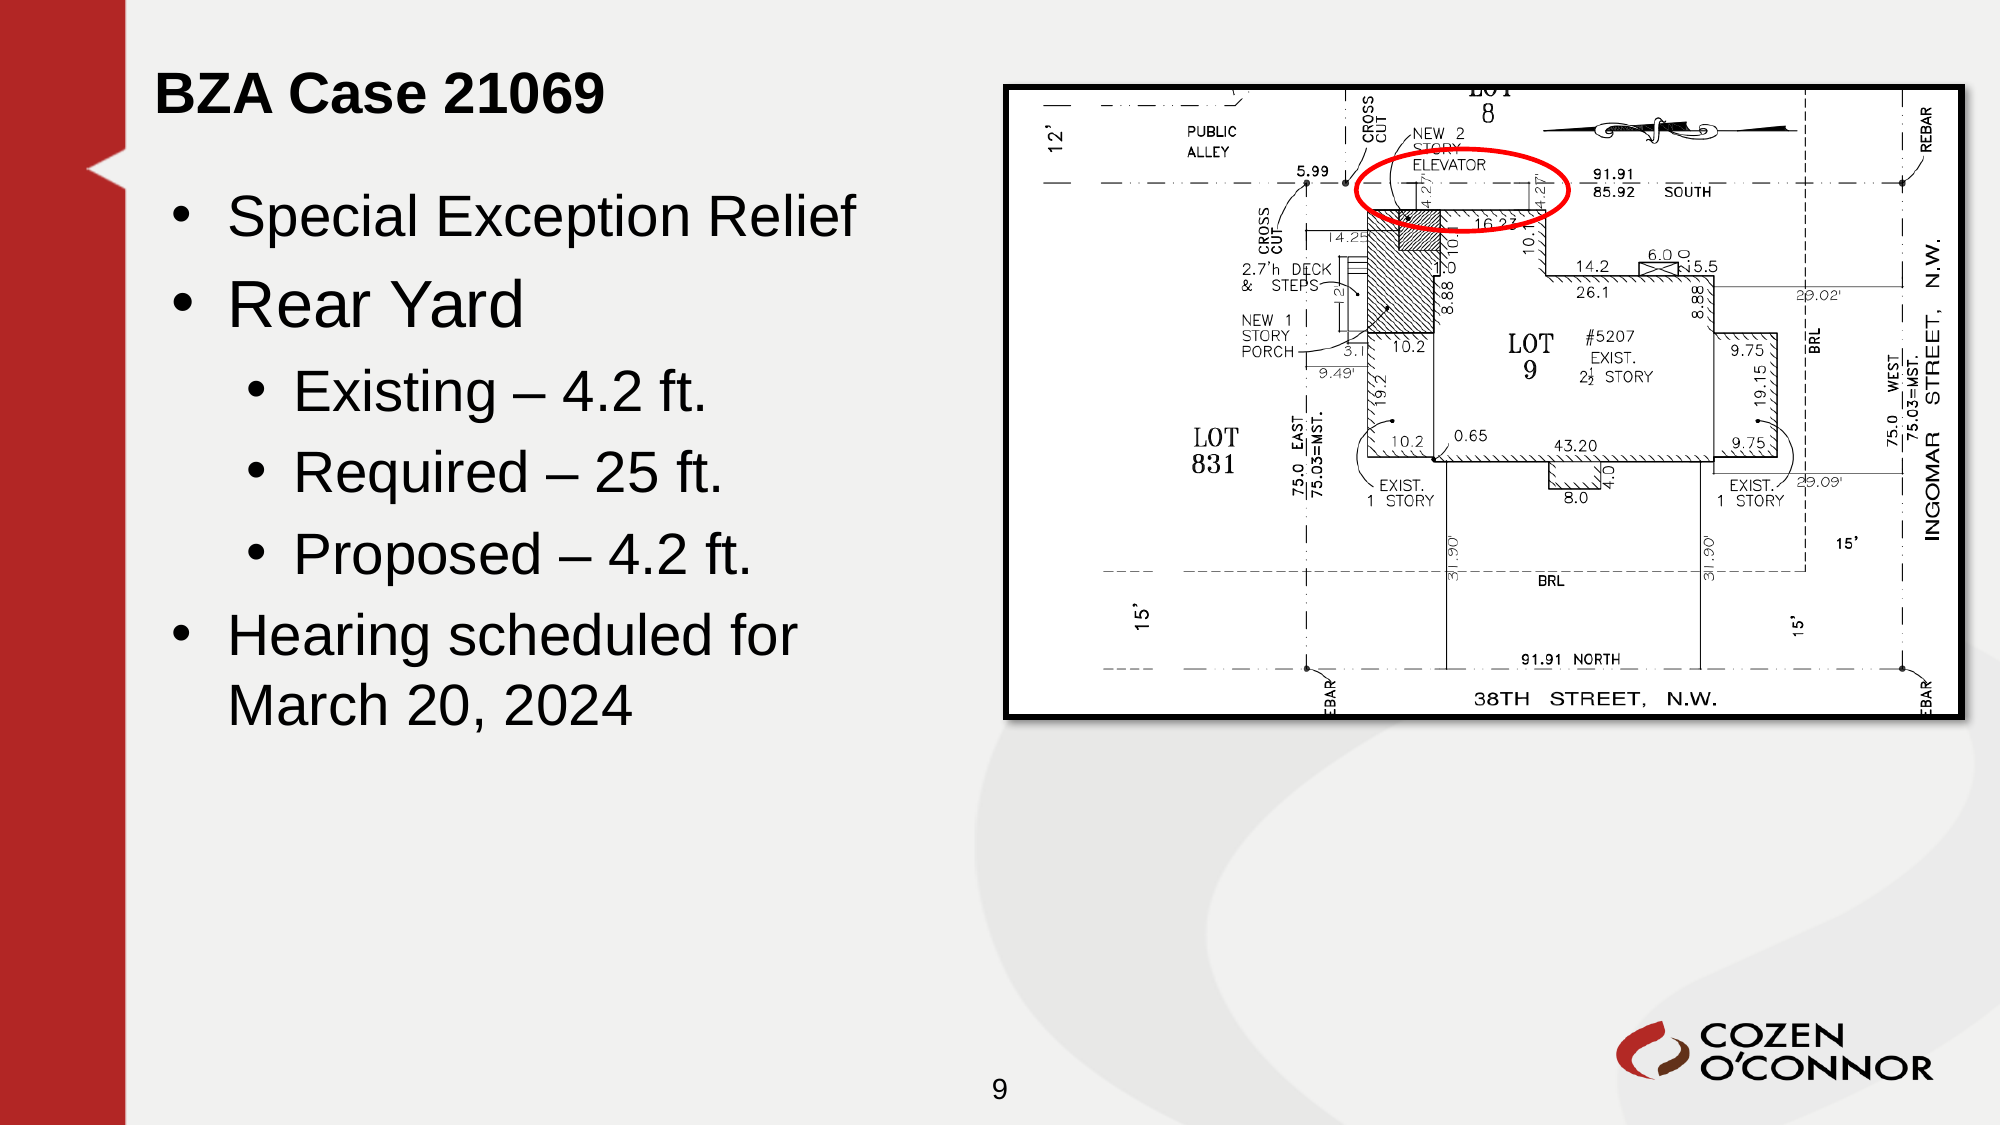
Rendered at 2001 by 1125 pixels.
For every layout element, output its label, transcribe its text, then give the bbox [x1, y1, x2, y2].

picture [0, 0, 2000, 1125]
picture [1008, 89, 1959, 715]
slide_number 9 [766, 1062, 1234, 1113]
list Special Exception Relief Rear Yard Existing – 4.2 ft. Required – 25 ft. Proposed – 4.2 ft. Hearing scheduled for March 20, 2024 [156, 170, 916, 1094]
title BZA Case 21069 [139, 31, 2000, 149]
